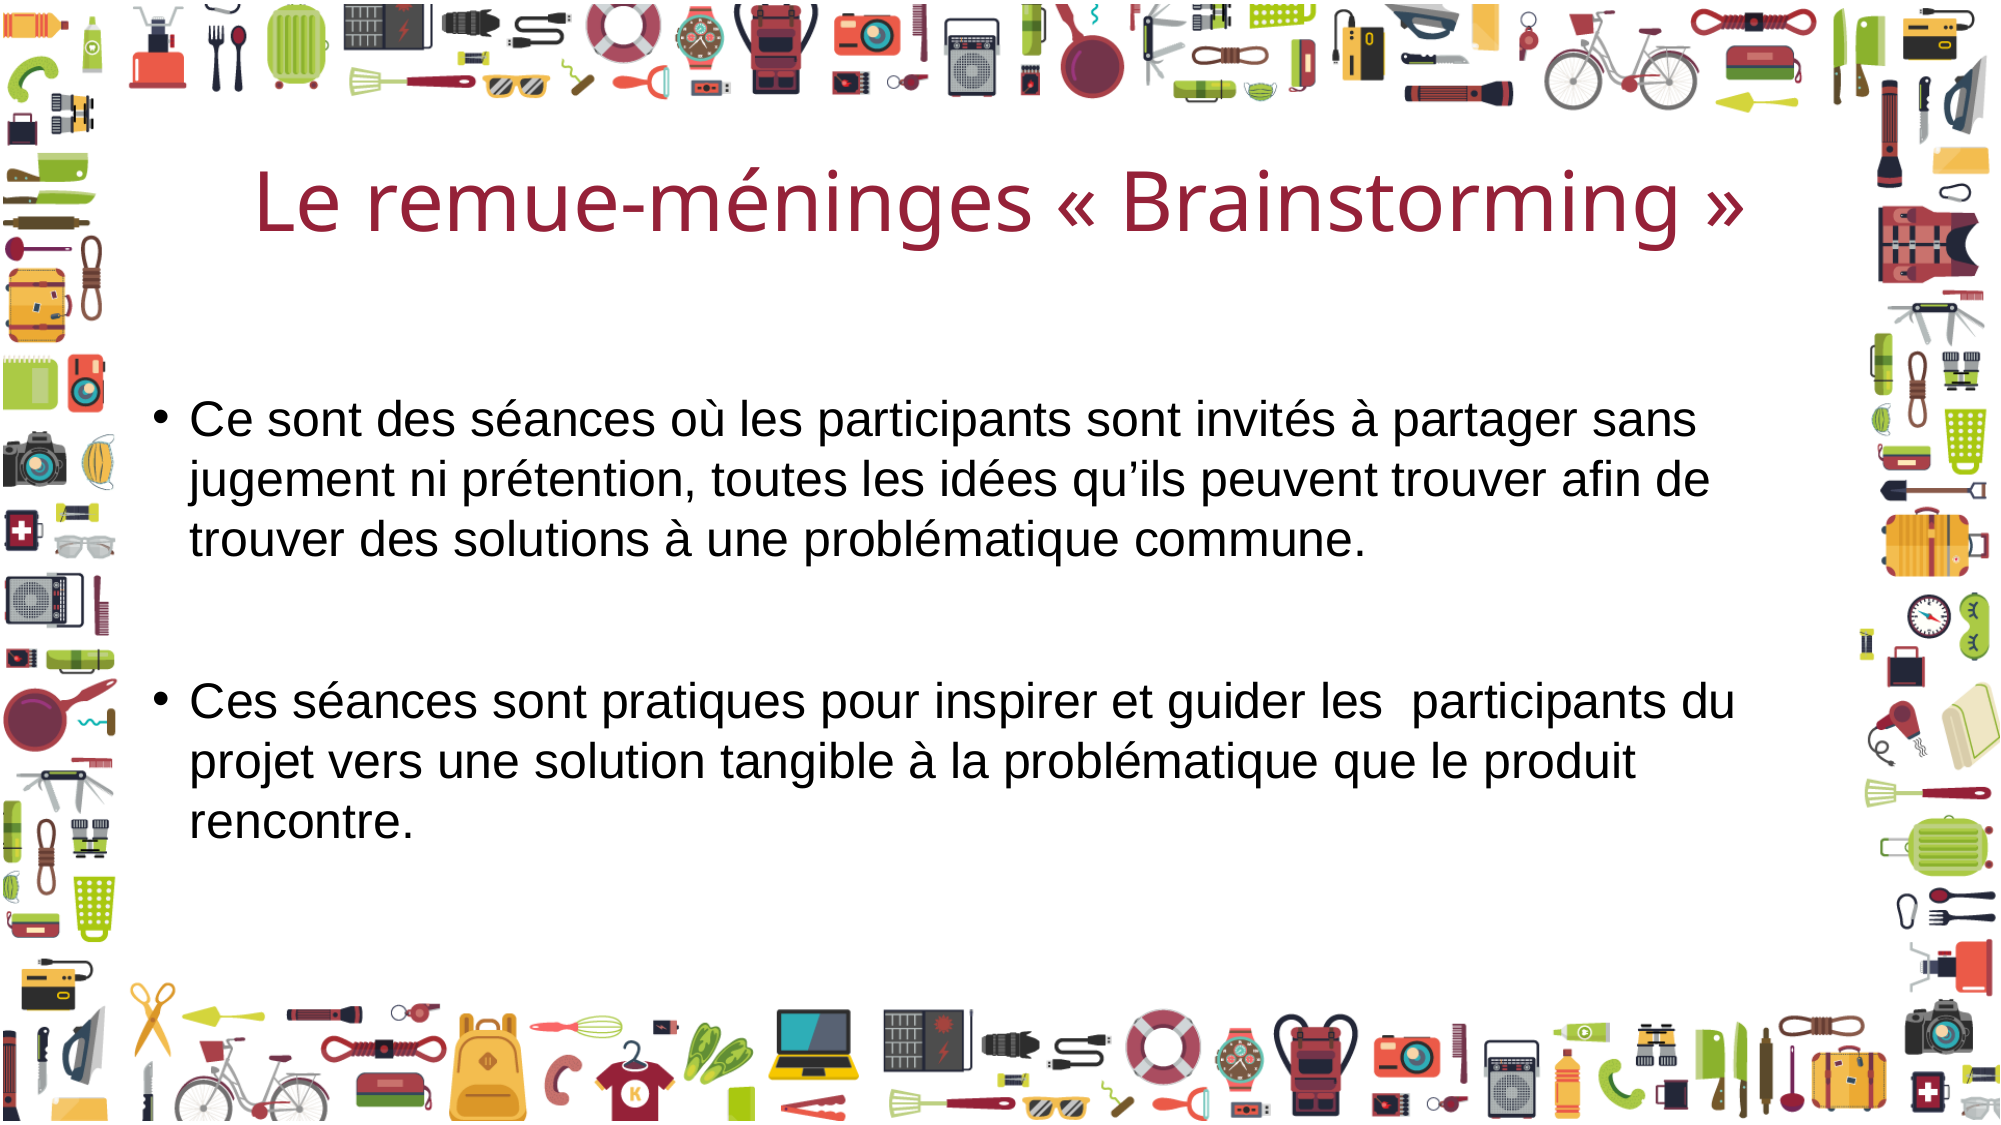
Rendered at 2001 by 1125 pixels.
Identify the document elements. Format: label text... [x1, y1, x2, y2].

title Le remue-méninges « Brainstorming » [137, 130, 1863, 278]
list Ce sont des séances où les participants sont invités à partager sans jugement ni prétention, toutes les idées qu’ils peuvent trouver afin de trouver des solutions à une problématique commune. Ces séances sont pratiques pour inspirer et guider les participants du projet vers une solution tangible à la problématique que le produit rencontre. [137, 379, 1863, 1014]
picture [3, 4, 2000, 1121]
